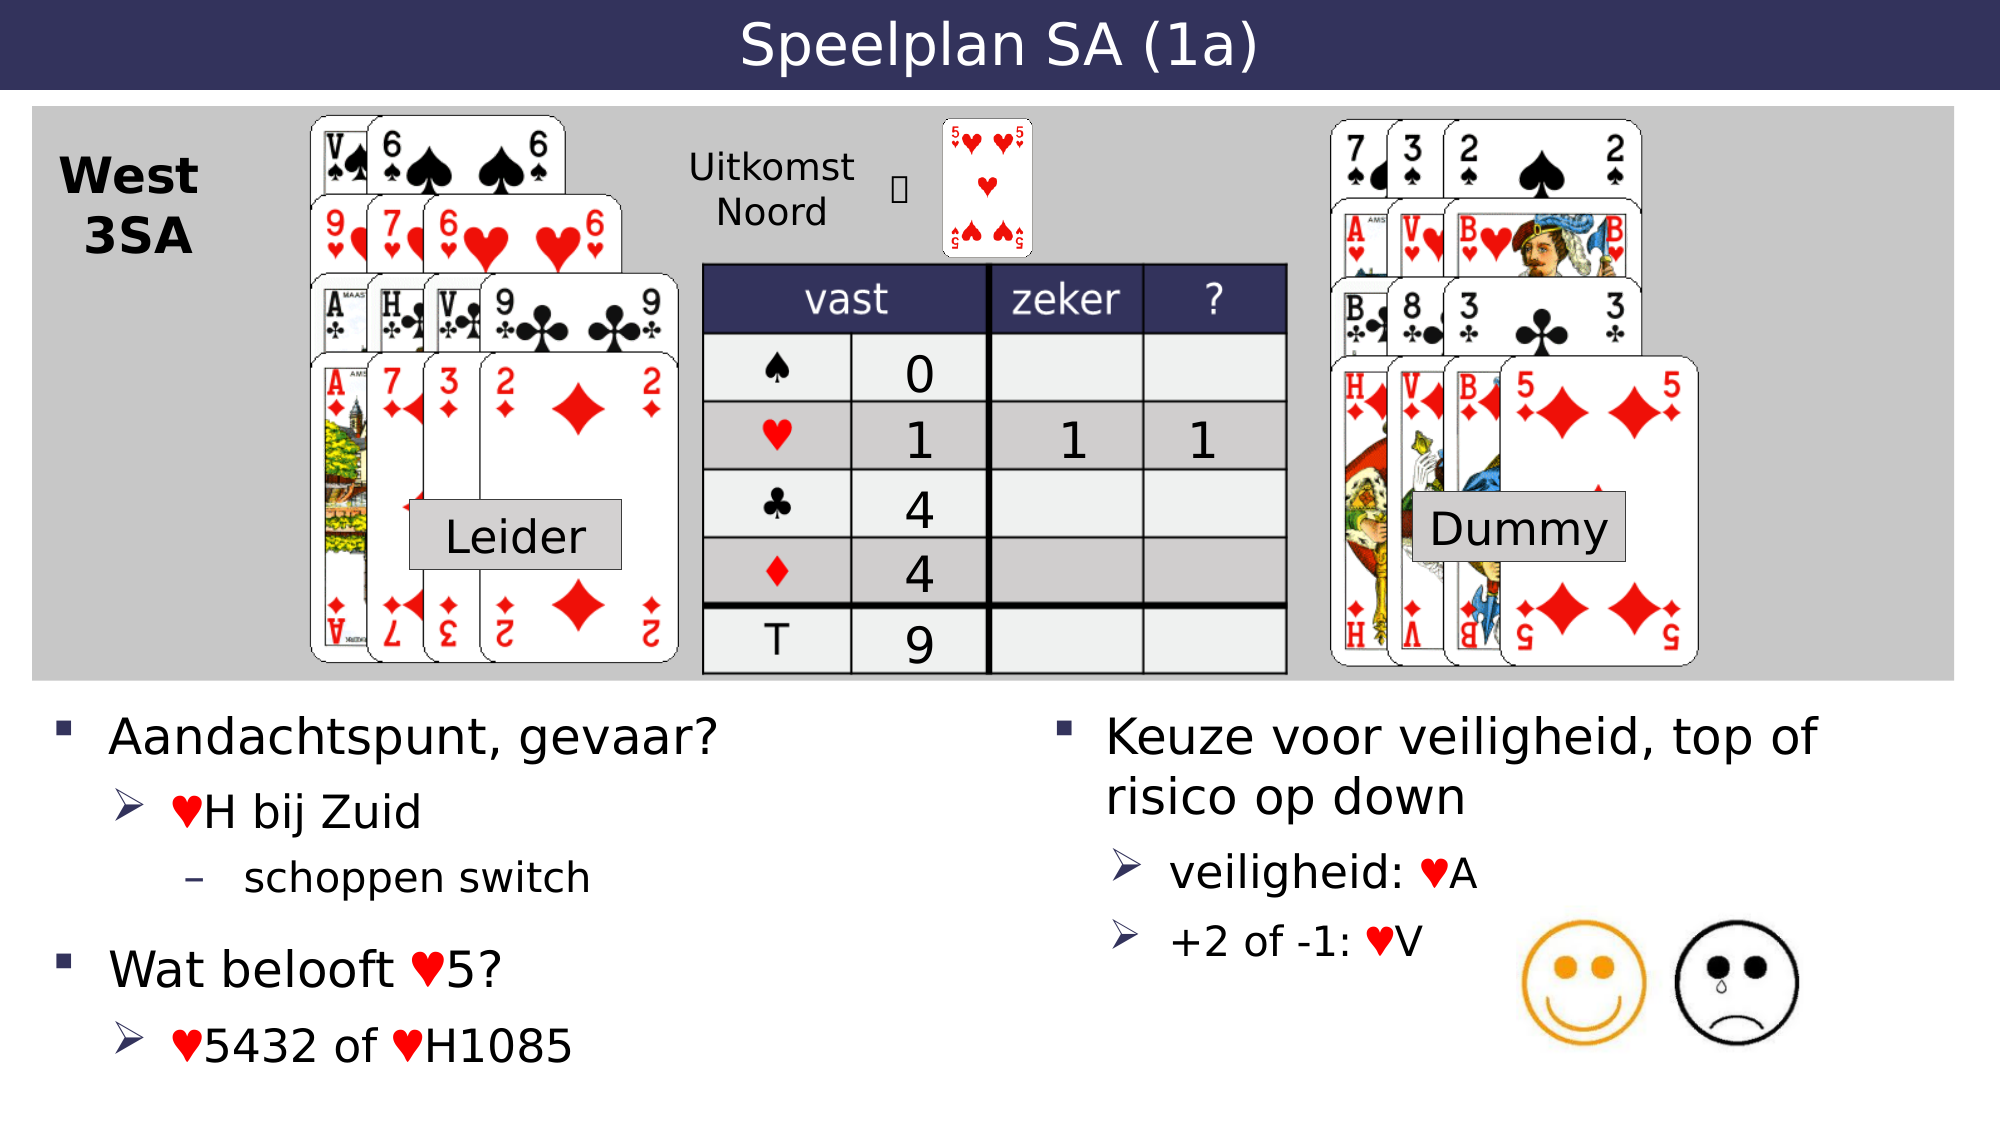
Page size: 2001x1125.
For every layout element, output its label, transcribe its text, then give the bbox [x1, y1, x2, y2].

picture [306, 110, 688, 671]
text_box 1 [1043, 401, 1106, 477]
picture [701, 116, 1291, 691]
picture [1509, 892, 1821, 1059]
text_box West 3SA [44, 136, 233, 271]
title Speelplan SA (1a) [0, 0, 2000, 90]
list Aandachtspunt, gevaar? H bij Zuid schoppen switch Wat belooft 5? 5432 of H1085 [37, 697, 958, 1090]
text_box 1 [1173, 401, 1236, 477]
text_box 4 [889, 535, 942, 606]
text_box 9 [889, 606, 942, 681]
picture [1325, 109, 1713, 678]
text_box Keuze voor veiligheid, top of risico op down veiligheid: A +2 of -1: V [1038, 697, 1958, 905]
text_box 0 [889, 334, 942, 401]
text_box 1 [889, 401, 942, 471]
text_box 4 [889, 471, 942, 535]
